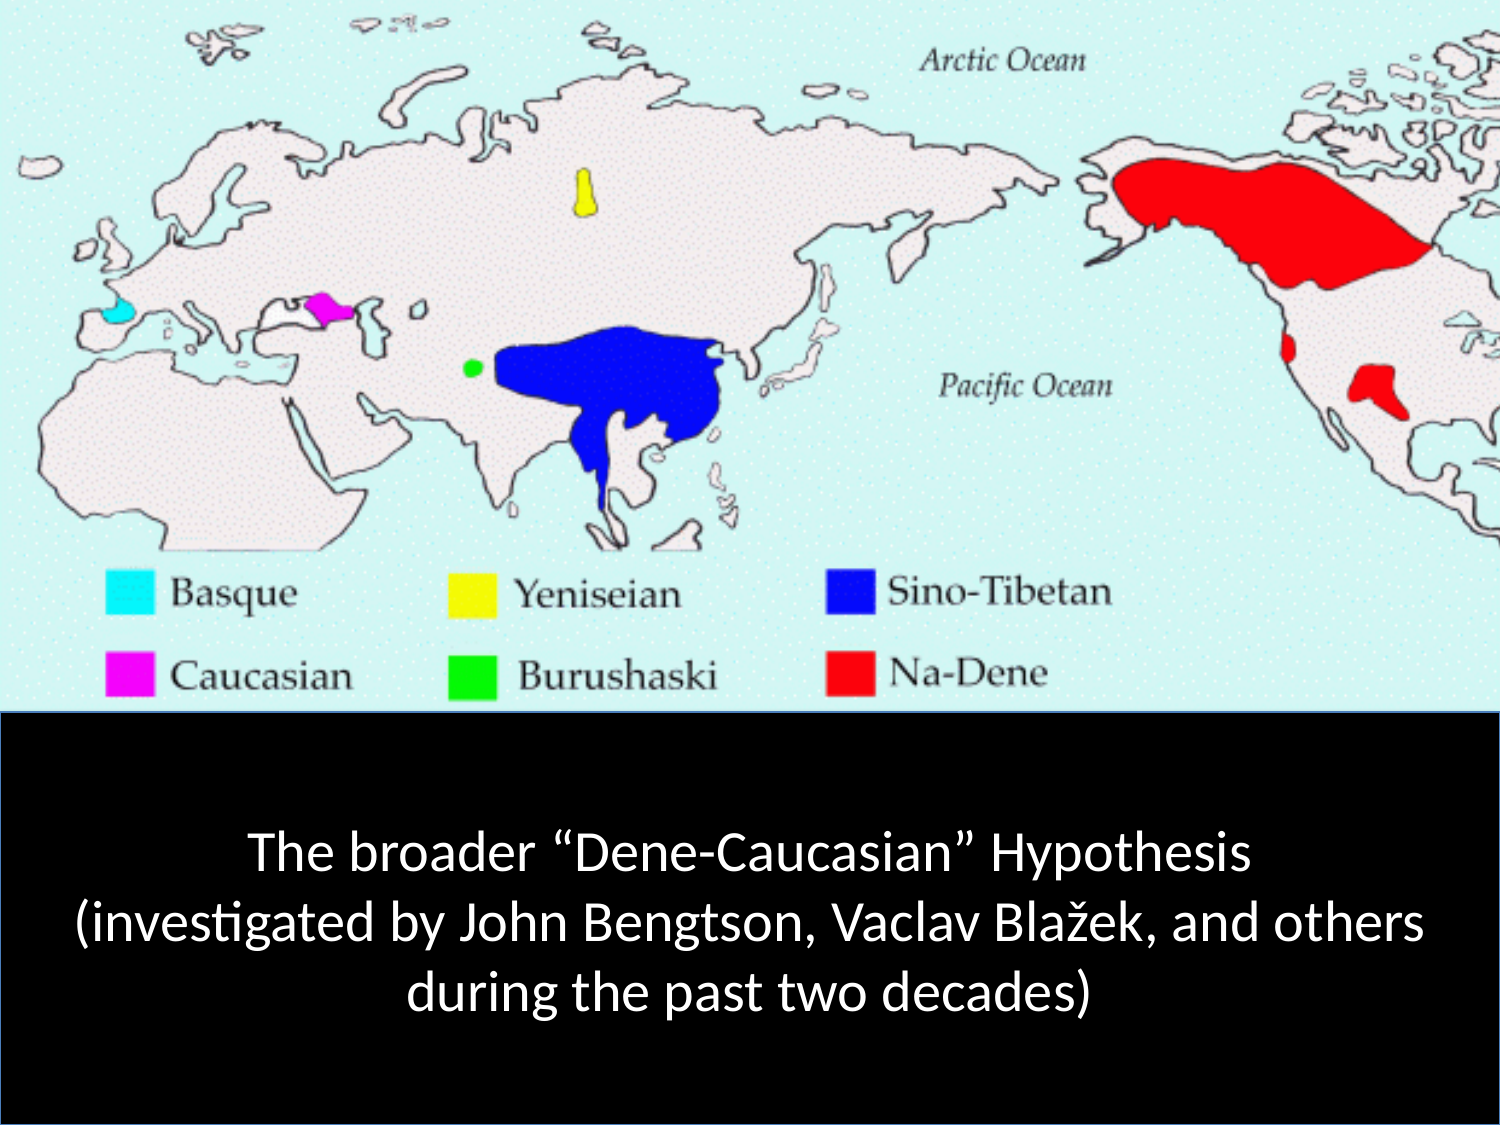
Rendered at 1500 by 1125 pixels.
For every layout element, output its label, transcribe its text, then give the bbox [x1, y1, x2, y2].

text_box The broader “Dene-Caucasian” Hypothesis (investigated by John Bengtson, Vaclav Blažek, and others during the past two decades) [0, 719, 1500, 1125]
picture [0, 0, 1500, 713]
